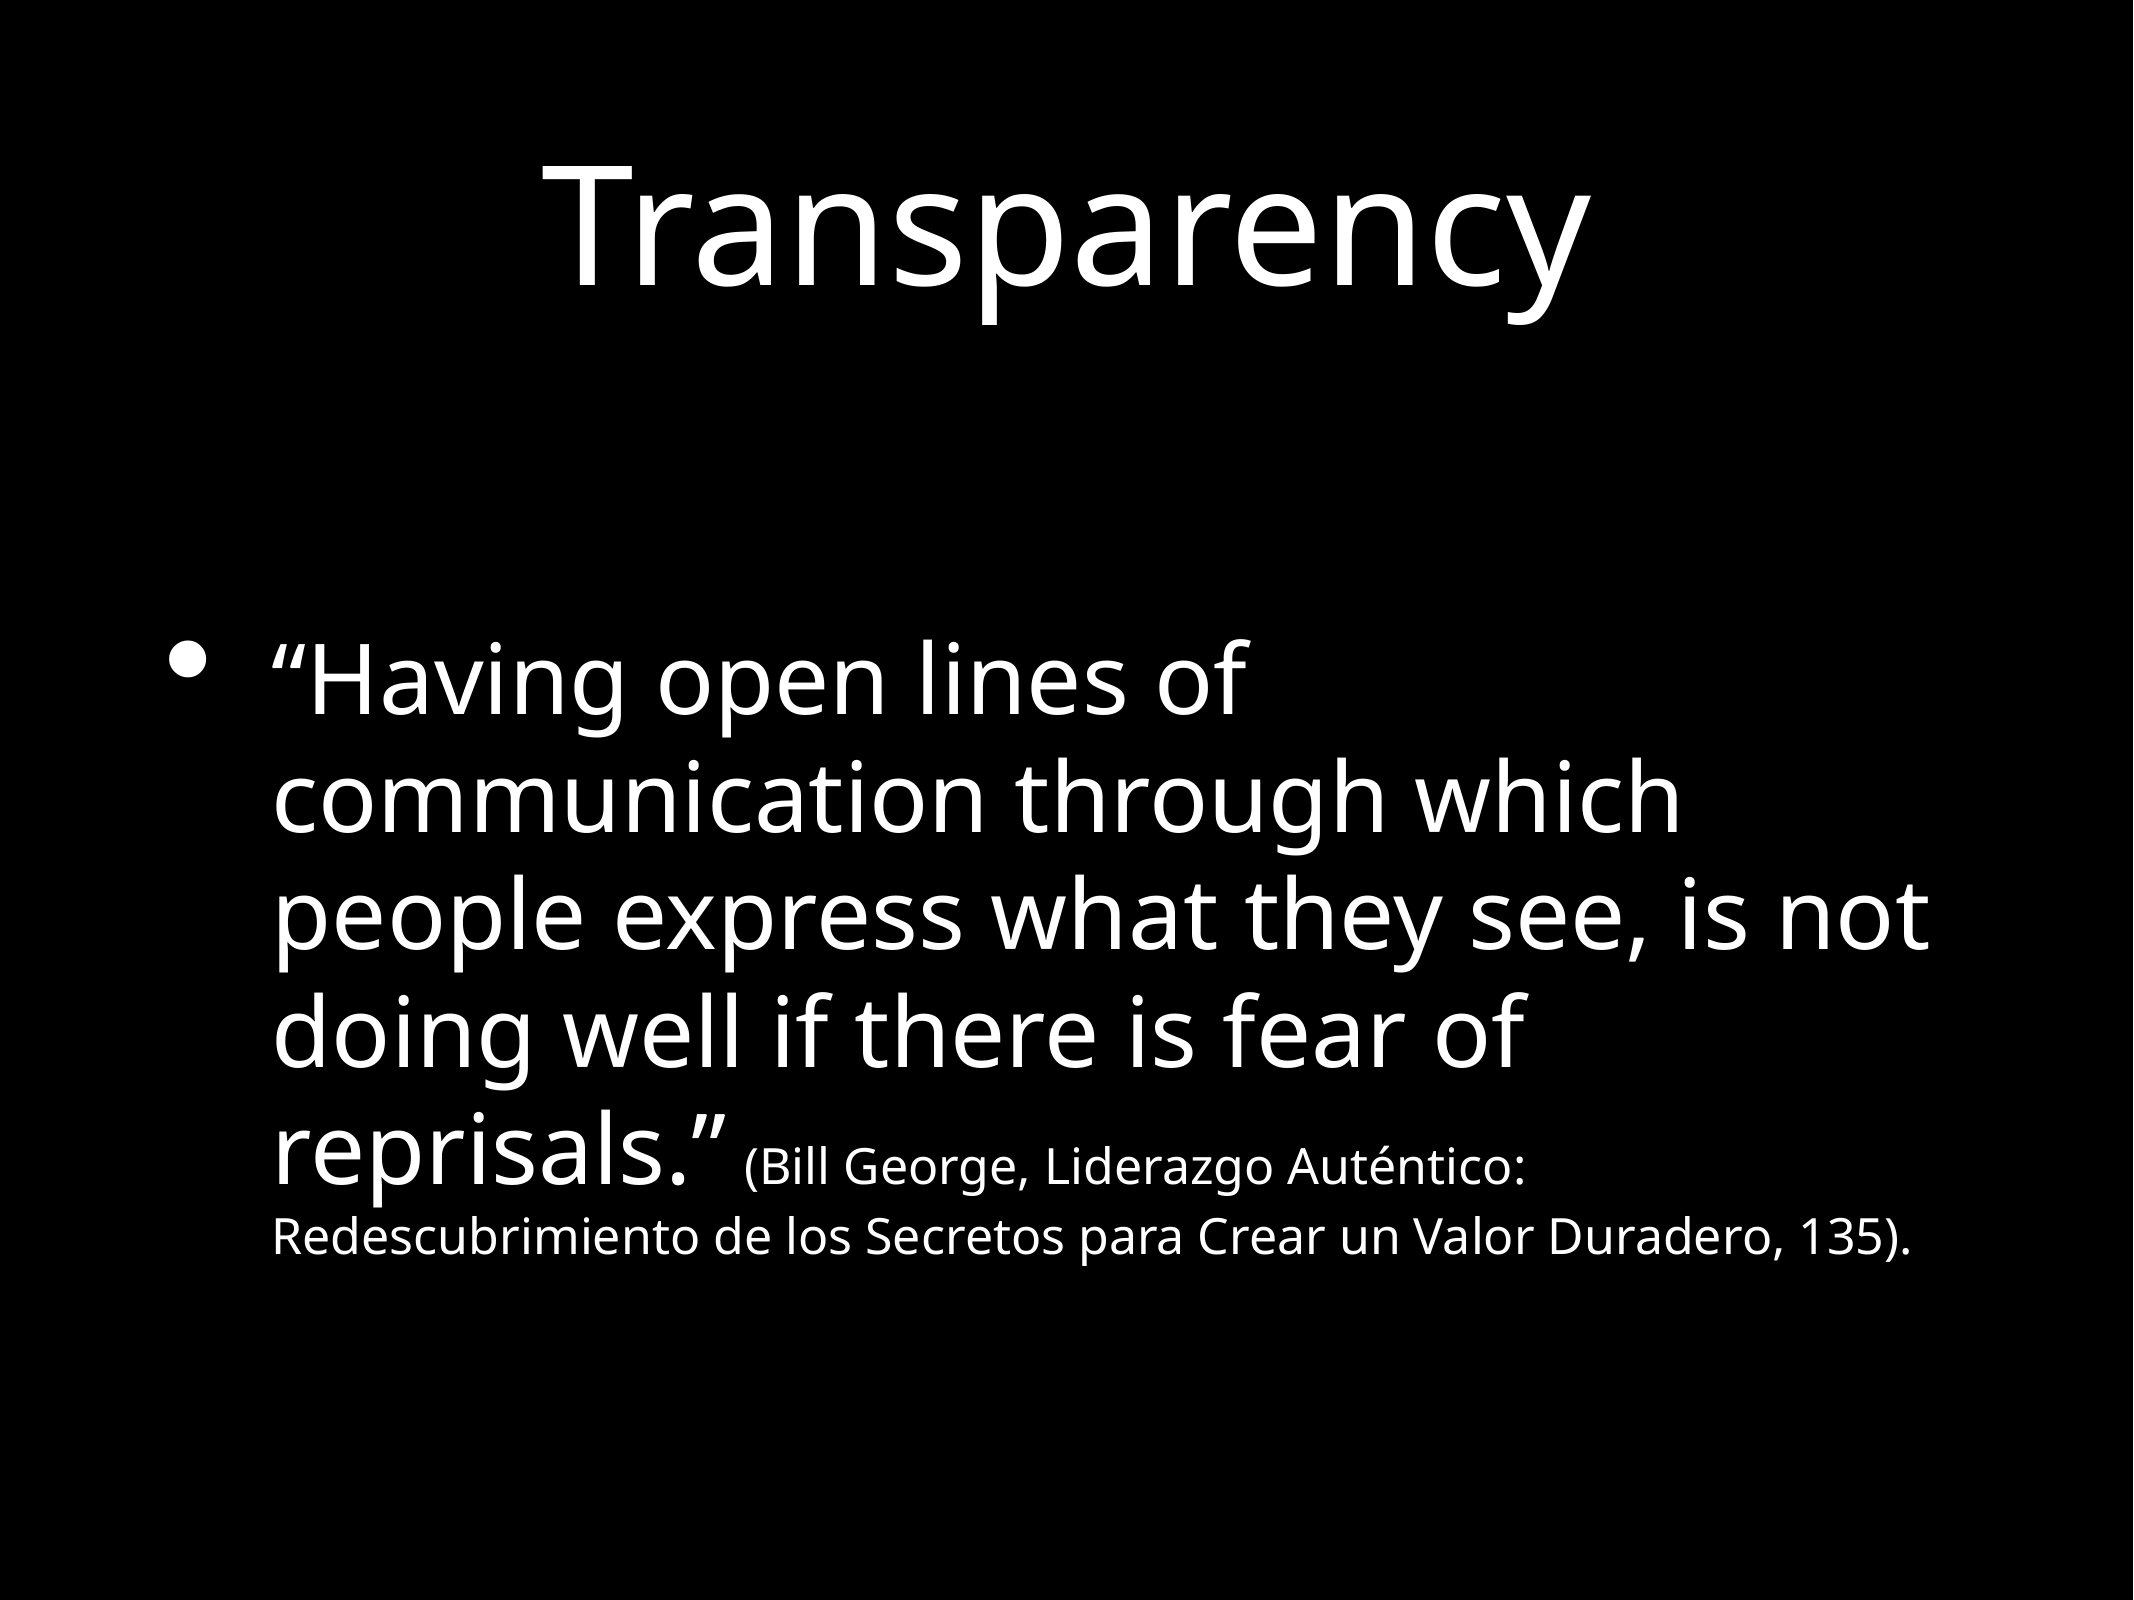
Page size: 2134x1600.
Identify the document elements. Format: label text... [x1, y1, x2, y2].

title Transparency [155, 41, 1978, 397]
list “Having open lines of communication through which people express what they see, is not doing well if there is fear of reprisals.” (Bill George, Liderazgo Auténtico: Redescubrimiento de los Secretos para Crear un Valor Duradero, 135). [155, 424, 1978, 1457]
